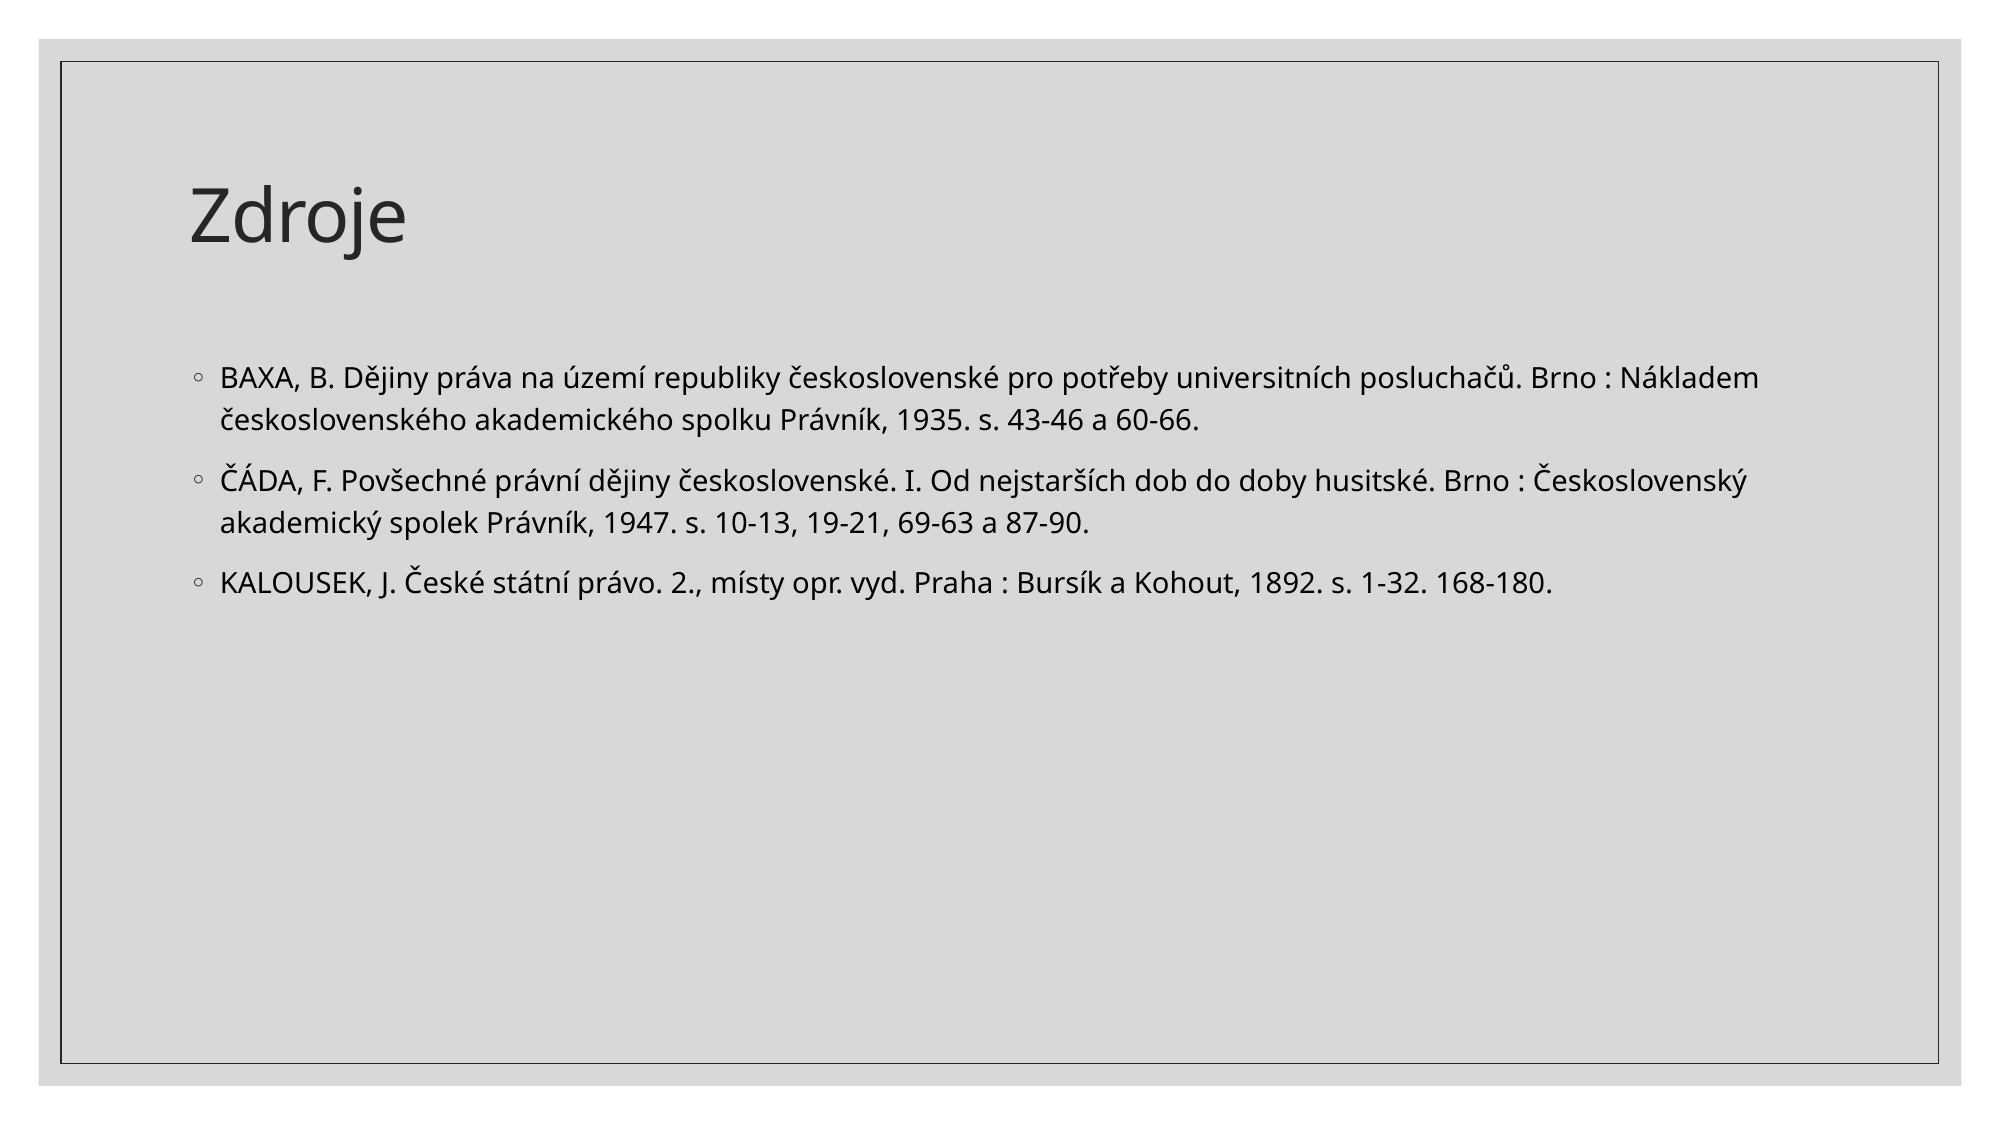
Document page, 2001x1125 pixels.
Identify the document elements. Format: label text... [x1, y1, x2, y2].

list BAXA, B. Dějiny práva na území republiky československé pro potřeby universitních posluchačů. Brno : Nákladem československého akademického spolku Právník, 1935. s. 43-46 a 60-66. ČÁDA, F. Povšechné právní dějiny československé. I. Od nejstarších dob do doby husitské. Brno : Československý akademický spolek Právník, 1947. s. 10-13, 19-21, 69-63 a 87-90. KALOUSEK, J. České státní právo. 2., místy opr. vyd. Praha : Bursík a Kohout, 1892. s. 1-32. 168-180. [174, 345, 1825, 977]
title Zdroje [174, 105, 1825, 331]
